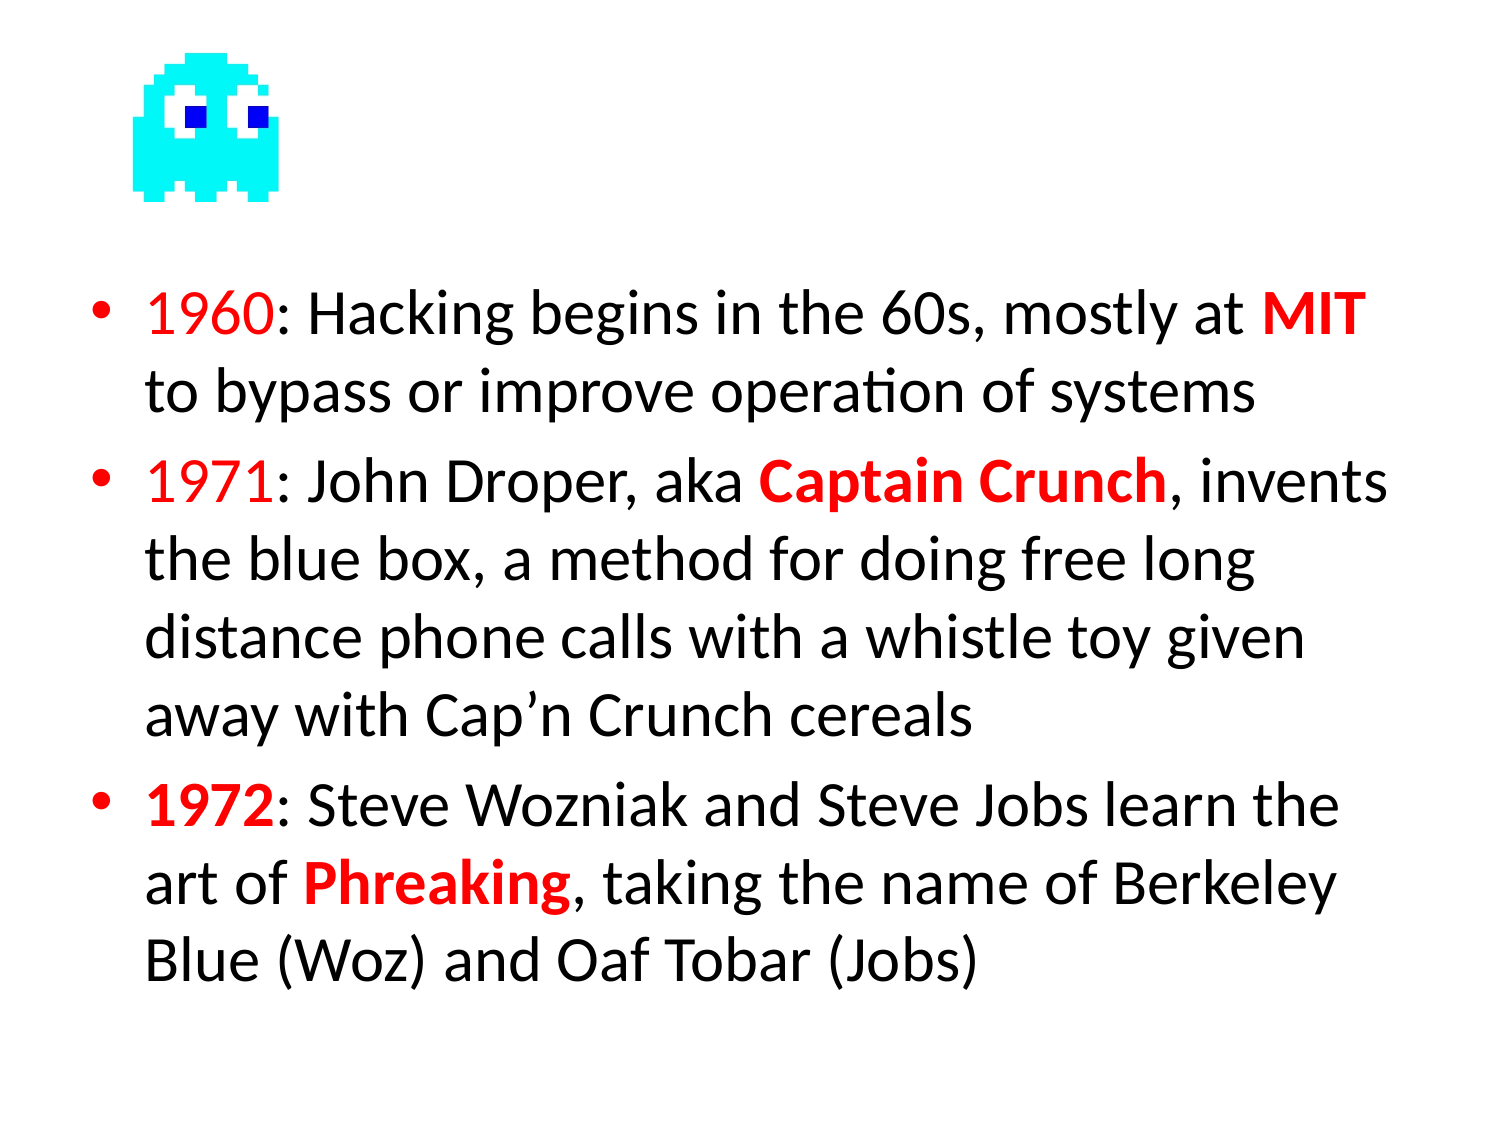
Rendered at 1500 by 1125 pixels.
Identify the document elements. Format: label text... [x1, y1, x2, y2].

picture [111, 42, 289, 202]
list 1960: Hacking begins in the 60s, mostly at MIT to bypass or improve operation of systems 1971: John Droper, aka Captain Crunch, invents the blue box, a method for doing free long distance phone calls with a whistle toy given away with Cap’n Crunch cereals 1972: Steve Wozniak and Steve Jobs learn the art of Phreaking, taking the name of Berkeley Blue (Woz) and Oaf Tobar (Jobs) [75, 262, 1425, 1005]
